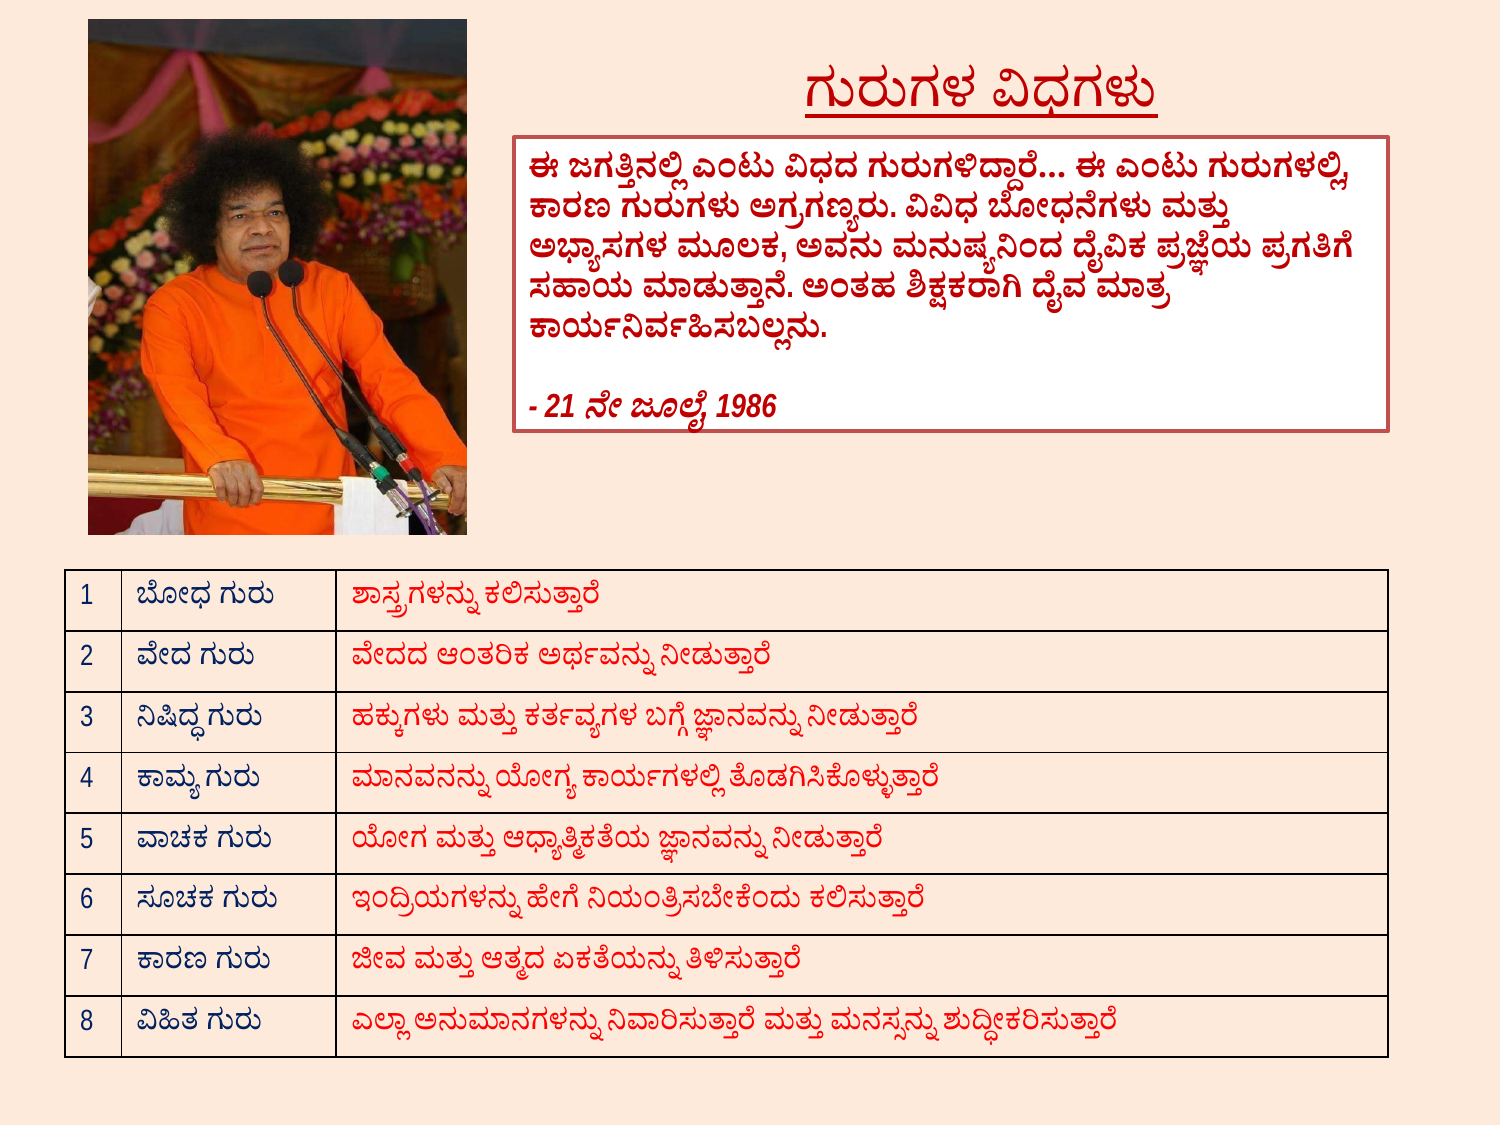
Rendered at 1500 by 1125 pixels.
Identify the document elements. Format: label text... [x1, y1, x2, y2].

title ಗುರುಗಳ ವಿಧಗಳು [537, 45, 1425, 126]
table_cell ವೇದದ ಆಂತರಿಕ ಅರ್ಥವನ್ನು ನೀಡುತ್ತಾರೆ [337, 632, 1387, 691]
table_cell ವಿಹಿತ ಗುರು [122, 997, 335, 1056]
picture [88, 19, 467, 535]
table_cell ನಿಷಿದ್ಧ ಗುರು [122, 693, 335, 752]
table_cell ಎಲ್ಲಾ ಅನುಮಾನಗಳನ್ನು ನಿವಾರಿಸುತ್ತಾರೆ ಮತ್ತು ಮನಸ್ಸನ್ನು ಶುದ್ಧೀಕರಿಸುತ್ತಾರೆ [337, 997, 1387, 1056]
table_cell 3 [66, 693, 121, 752]
table_cell 8 [66, 997, 121, 1056]
table_cell 5 [66, 814, 121, 873]
table_cell ಹಕ್ಕುಗಳು ಮತ್ತು ಕರ್ತವ್ಯಗಳ ಬಗ್ಗೆ ಜ್ಞಾನವನ್ನು ನೀಡುತ್ತಾರೆ [337, 693, 1387, 752]
text_box ಈ ಜಗತ್ತಿನಲ್ಲಿ ಎಂಟು ವಿಧದ ಗುರುಗಳಿದ್ದಾರೆ… ಈ ಎಂಟು ಗುರುಗಳಲ್ಲಿ, ಕಾರಣ ಗುರುಗಳು ಅಗ್ರಗಣ್ಯರು. ವಿವಿಧ ಬೋಧನೆಗಳು ಮತ್ತು ಅಭ್ಯಾಸಗಳ ಮೂಲಕ, ಅವನು ಮನುಷ್ಯನಿಂದ ದೈವಿಕ ಪ್ರಜ್ಞೆಯ ಪ್ರಗತಿಗೆ ಸಹಾಯ ಮಾಡುತ್ತಾನೆ. ಅಂತಹ ಶಿಕ್ಷಕರಾಗಿ ದೈವ ಮಾತ್ರ ಕಾರ್ಯನಿರ್ವಹಿಸಬಲ್ಲನು. - 21 ನೇ ಜೂಲೈ, 1986 [512, 135, 1390, 433]
table_cell ಕಾರಣ ಗುರು [122, 936, 335, 995]
table_cell ವೇದ ಗುರು [122, 632, 335, 691]
table_cell ಇಂದ್ರಿಯಗಳನ್ನು ಹೇಗೆ ನಿಯಂತ್ರಿಸಬೇಕೆಂದು ಕಲಿಸುತ್ತಾರೆ [337, 875, 1387, 934]
table_cell ಜೀವ ಮತ್ತು ಆತ್ಮದ ಏಕತೆಯನ್ನು ತಿಳಿಸುತ್ತಾರೆ [337, 936, 1387, 995]
table_cell ವಾಚಕ ಗುರು [122, 814, 335, 873]
table_header ಬೋಧ ಗುರು [122, 571, 335, 630]
table_cell 2 [66, 632, 121, 691]
table_cell ಕಾಮ್ಯ ಗುರು [122, 753, 335, 812]
table_cell ಯೋಗ ಮತ್ತು ಆಧ್ಯಾತ್ಮಿಕತೆಯ ಜ್ಞಾನವನ್ನು ನೀಡುತ್ತಾರೆ [337, 814, 1387, 873]
table_cell 4 [66, 753, 121, 812]
table_cell ಮಾನವನನ್ನು ಯೋಗ್ಯ ಕಾರ್ಯಗಳಲ್ಲಿ ತೊಡಗಿಸಿಕೊಳ್ಳುತ್ತಾರೆ [337, 753, 1387, 812]
table_cell 6 [66, 875, 121, 934]
table_header ಶಾಸ್ತ್ರಗಳನ್ನು ಕಲಿಸುತ್ತಾರೆ [337, 571, 1387, 630]
table_cell ಸೂಚಕ ಗುರು [122, 875, 335, 934]
table_header 1 [66, 571, 121, 630]
table_cell 7 [66, 936, 121, 995]
